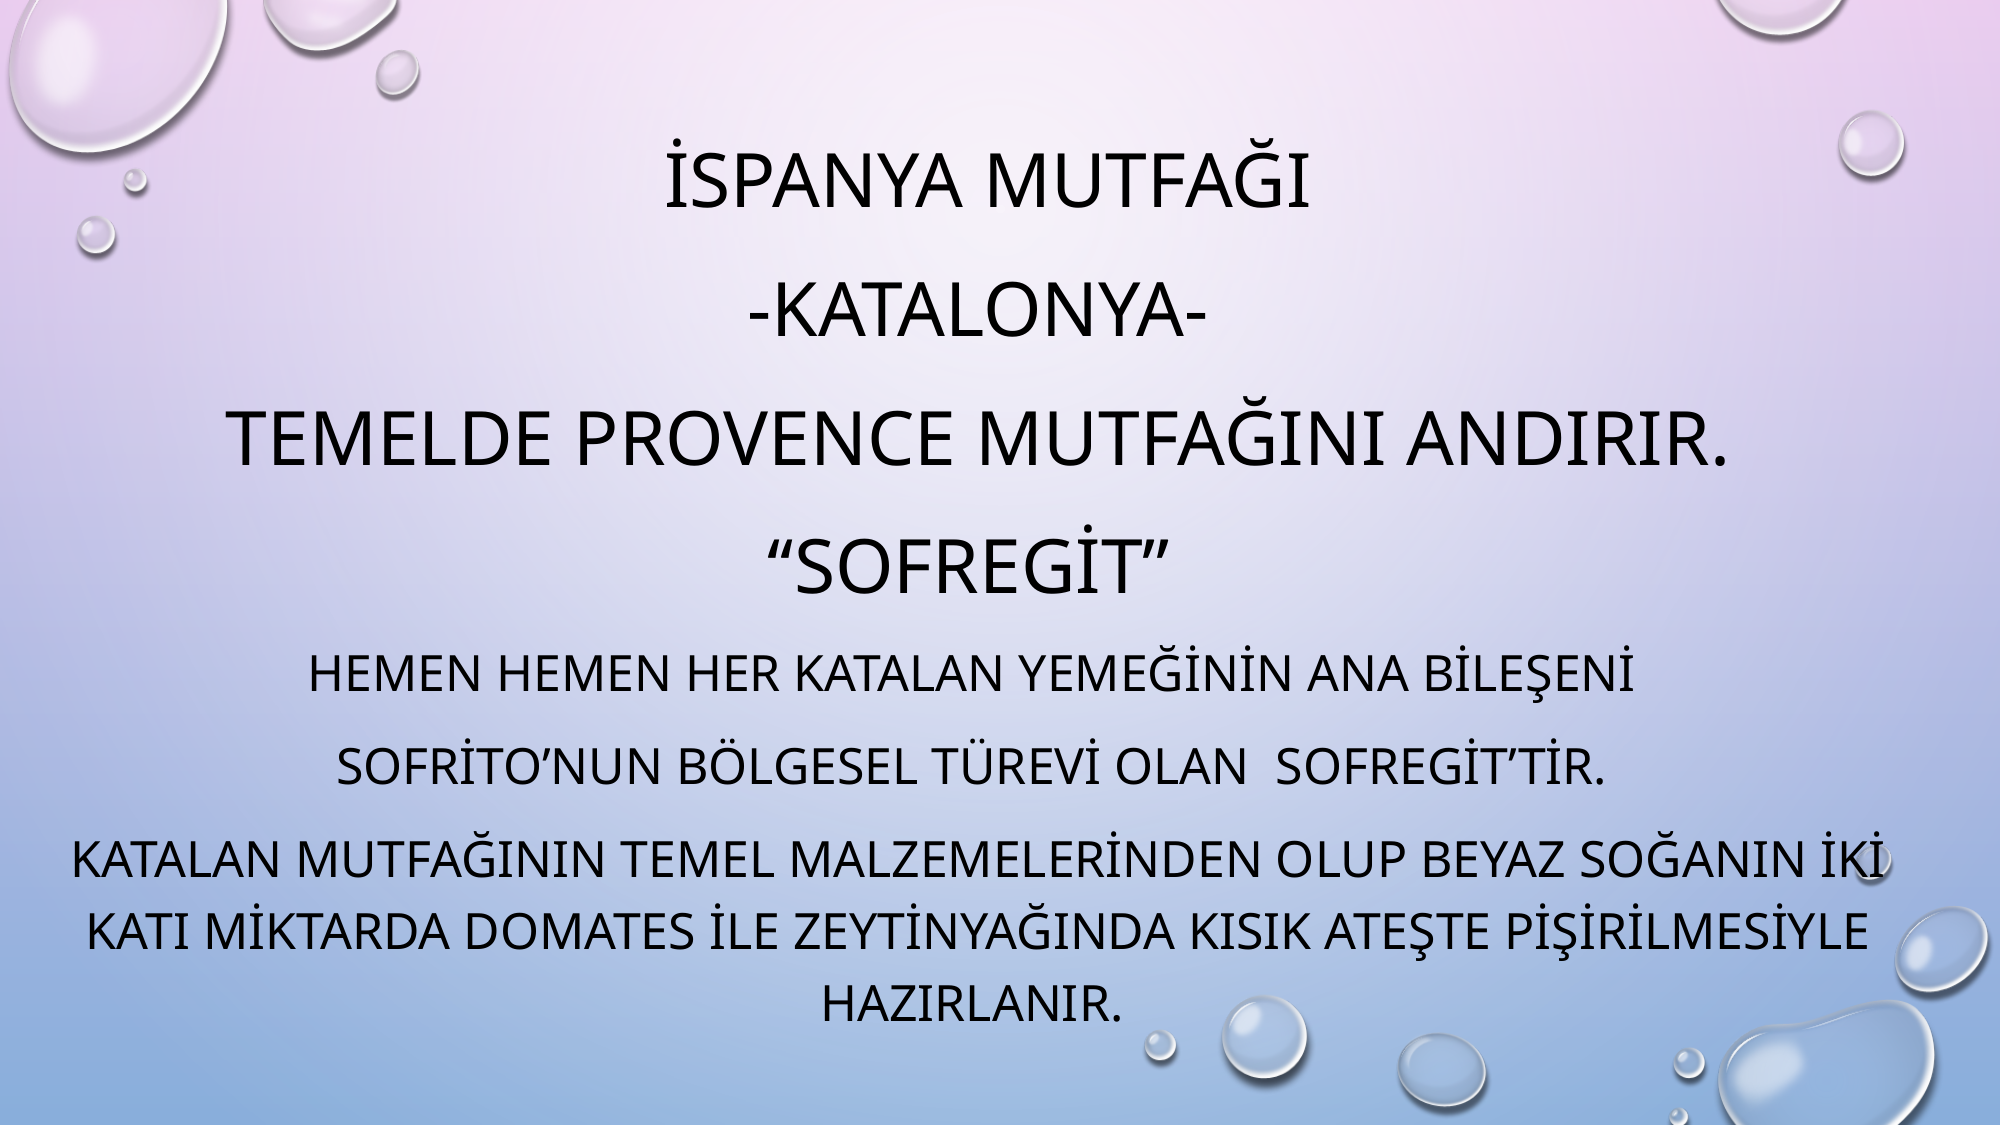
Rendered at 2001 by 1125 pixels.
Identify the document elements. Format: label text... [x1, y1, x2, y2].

picture [0, 0, 2000, 1125]
list İspanya mutfağı -KATALONYA- Temelde provence mutfağını andırır. ‘‘SOFREGİT’’ HEMEN HEMEN HER KATALAN YEMEĞİNİN ANA BİLEŞENİ SOFRİTO’NUN BÖLGESEL TÜREVİ OLAN SOFREGİT’TİR. Katalan mutfağının temel malzemelerinden olup beyaz soğanın iki katı miktarda domates ile zeytinyağında kısık ateşte pişirilmesiyle hazırlanır. [0, 107, 1957, 1083]
